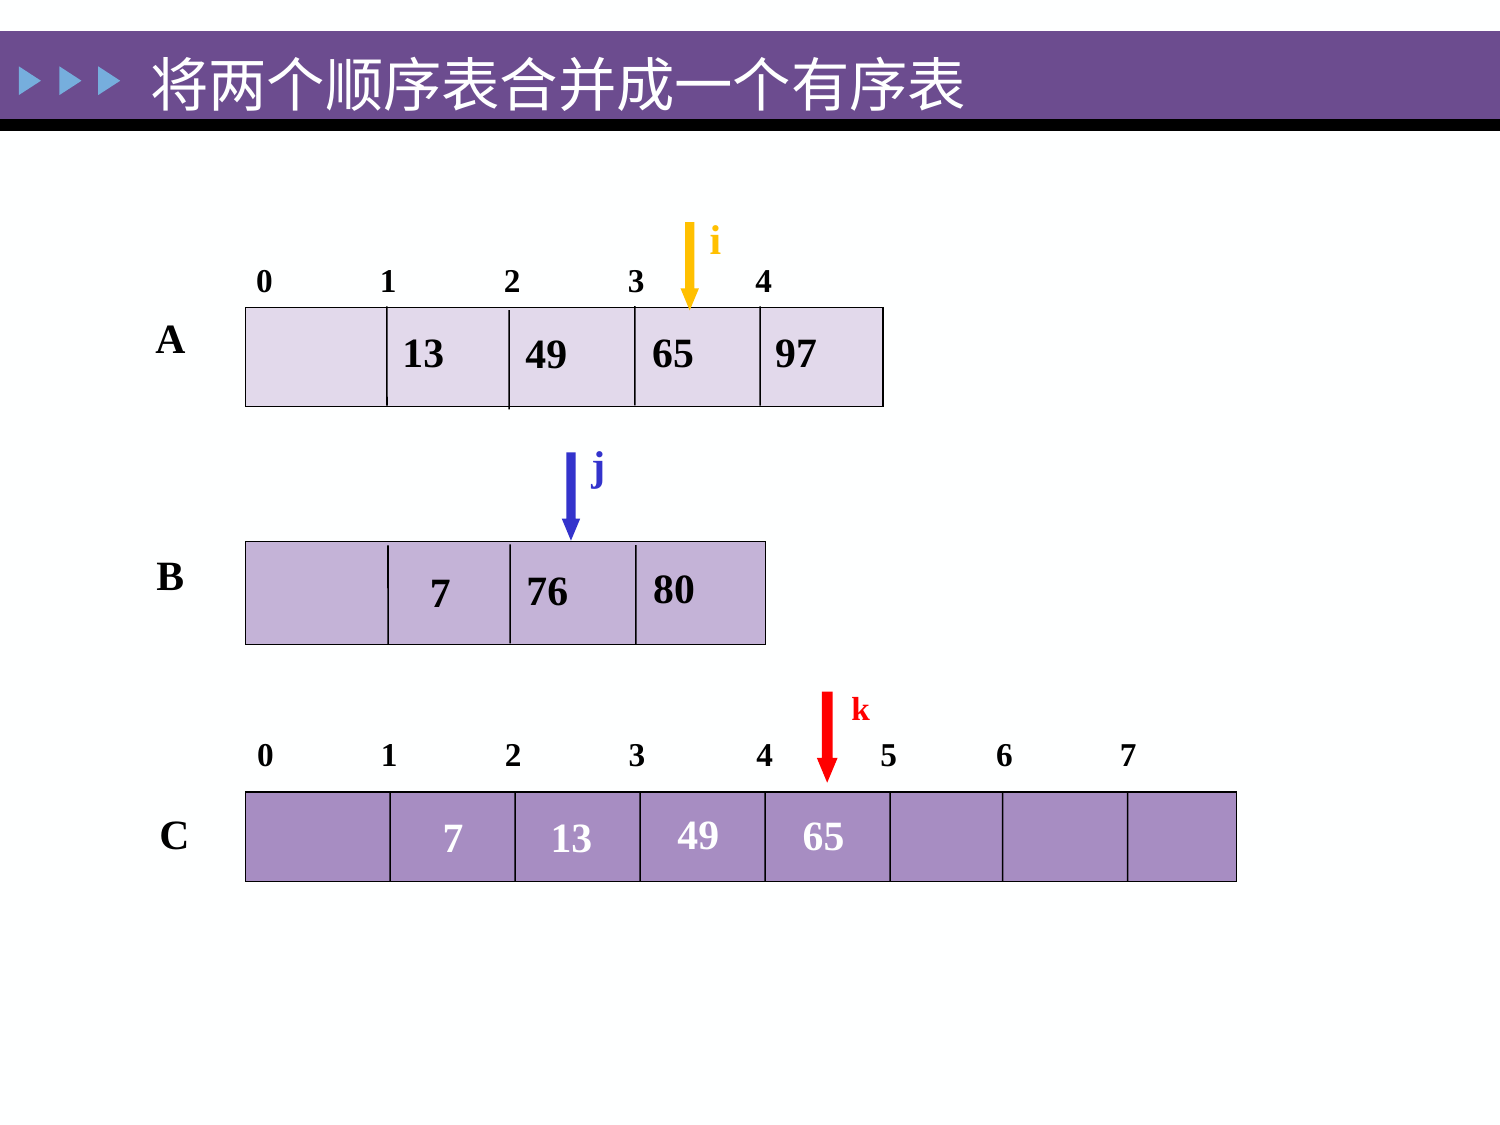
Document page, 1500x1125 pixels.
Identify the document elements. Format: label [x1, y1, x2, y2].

text_box [242, 679, 1242, 781]
text_box [135, 23, 1057, 112]
text_box [141, 541, 242, 607]
text_box [1129, 791, 1237, 882]
text_box [245, 431, 766, 645]
text_box [140, 205, 884, 410]
text_box [144, 791, 1128, 882]
